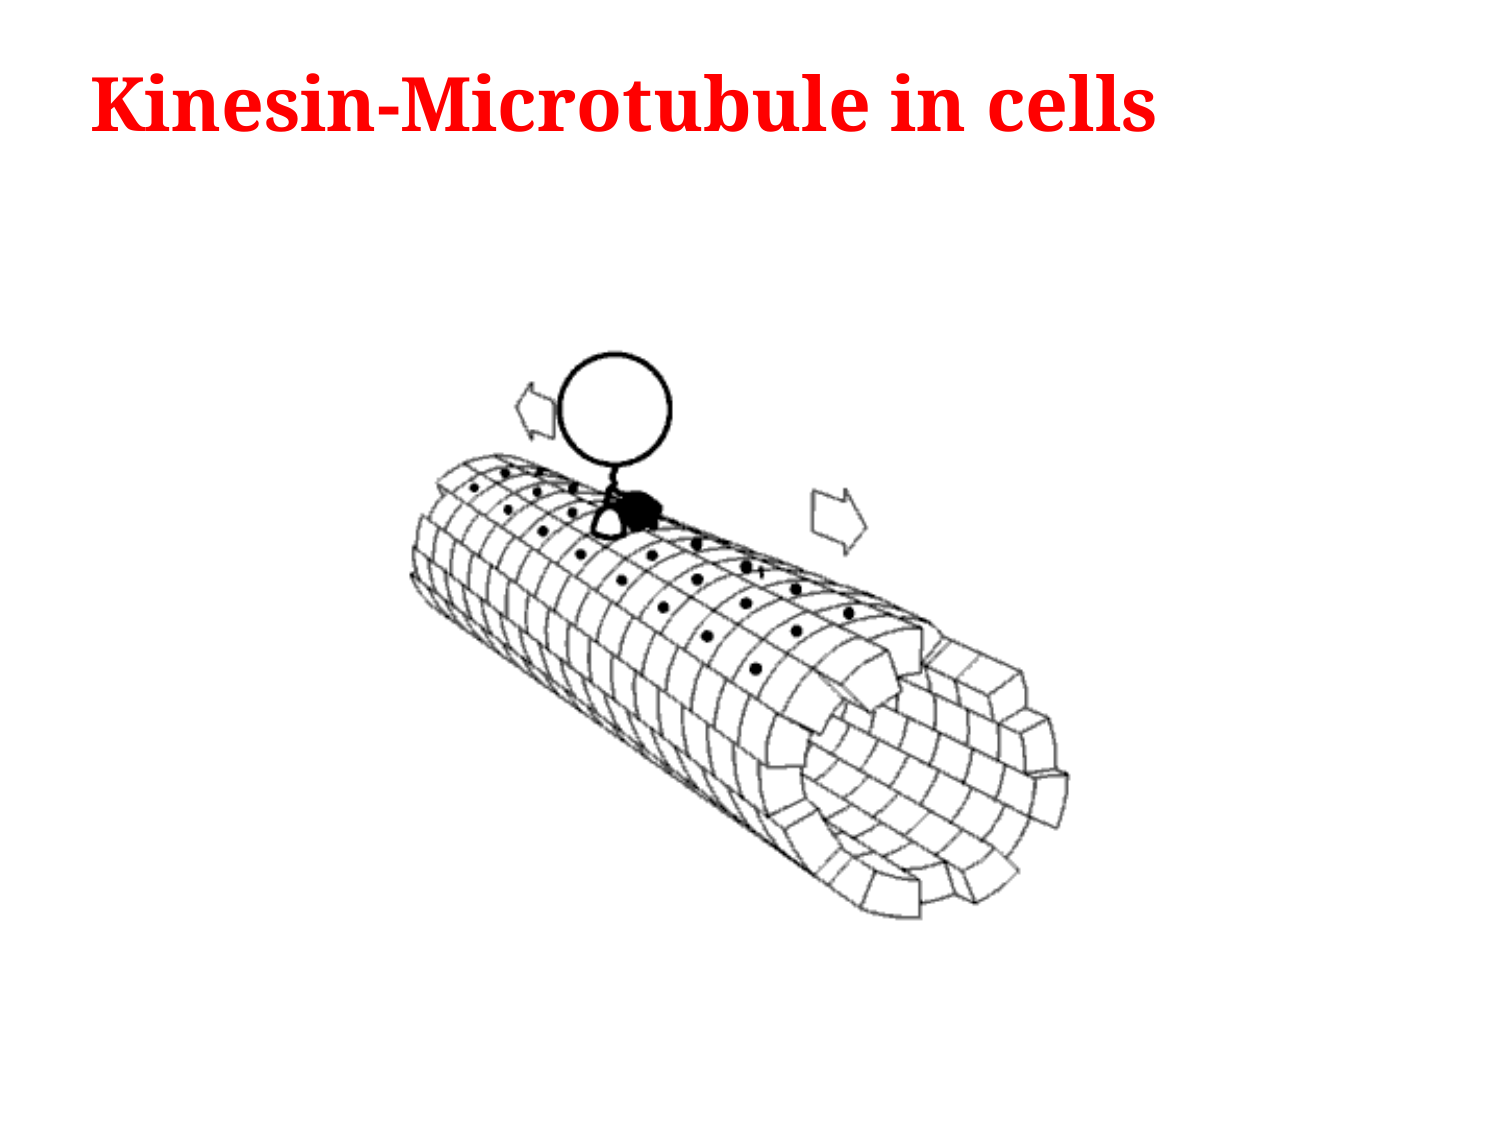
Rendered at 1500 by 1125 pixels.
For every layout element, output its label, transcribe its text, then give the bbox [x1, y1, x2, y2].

title Kinesin-Microtubule in cells [75, 45, 1425, 159]
picture [353, 330, 1146, 928]
